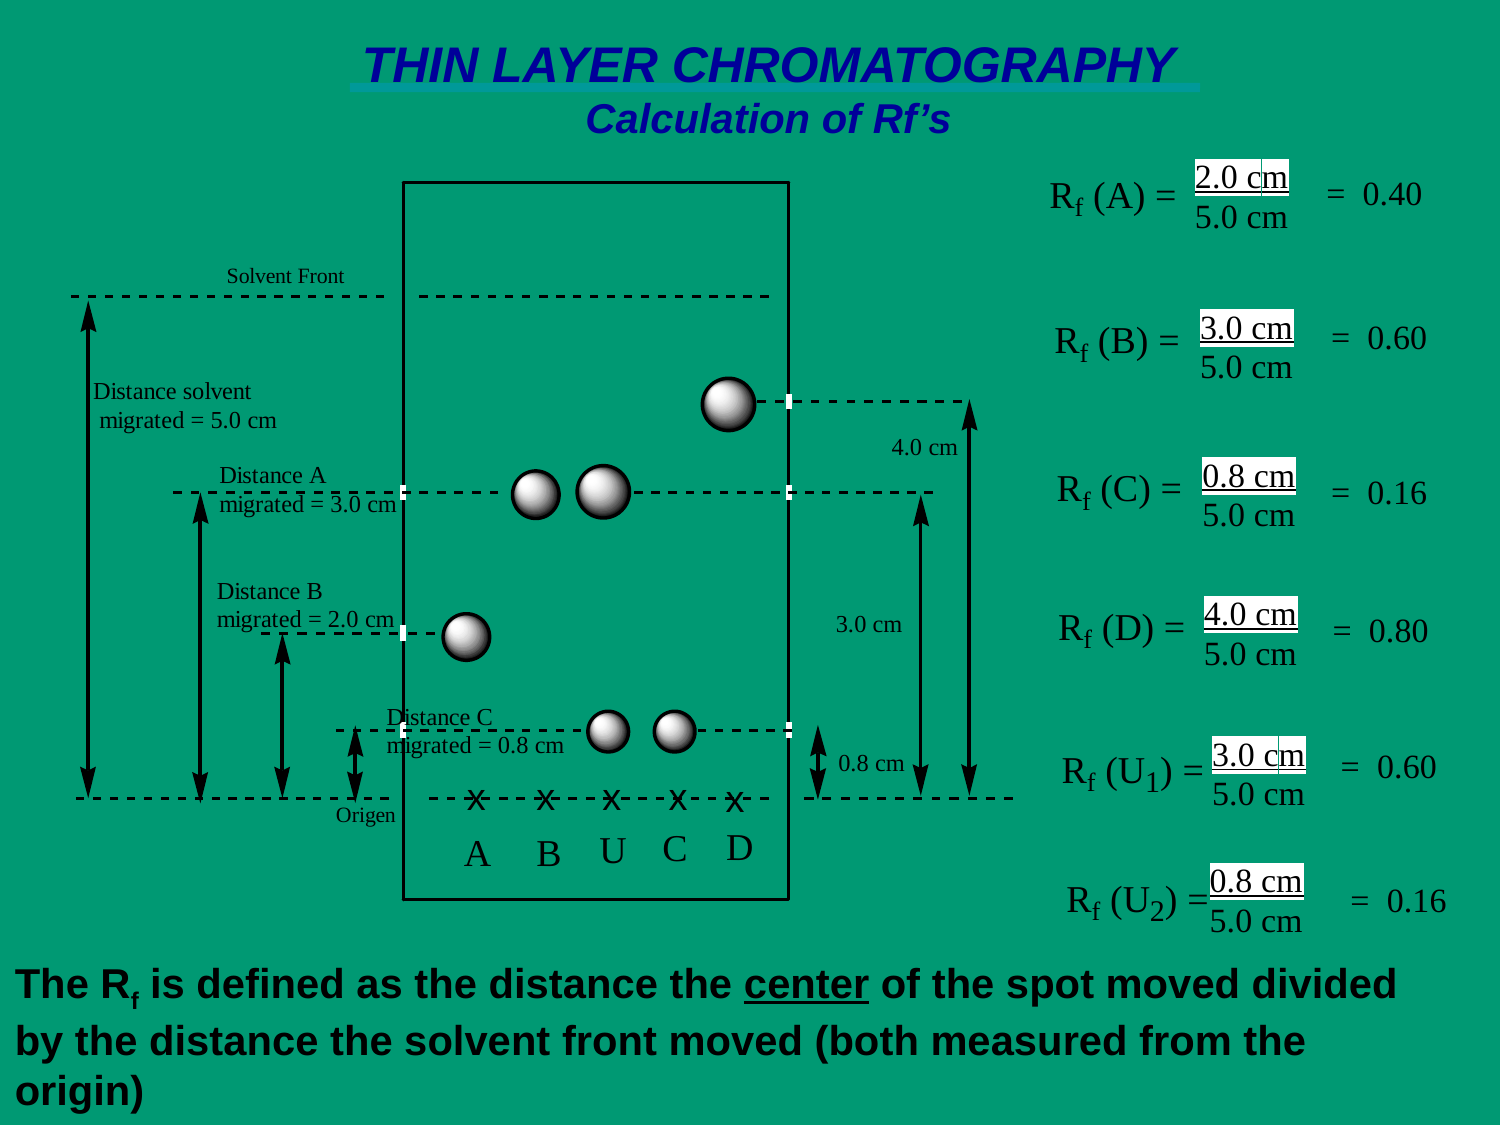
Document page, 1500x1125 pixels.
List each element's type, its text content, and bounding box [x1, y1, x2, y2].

text_box THIN LAYER CHROMATOGRAPHY Calculation of Rf’s [324, 24, 1213, 150]
text_box The Rf is defined as the distance the center of the spot moved divided by the distance the solvent front moved (both measured from the origin) [0, 949, 1463, 1125]
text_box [62, 160, 1451, 938]
